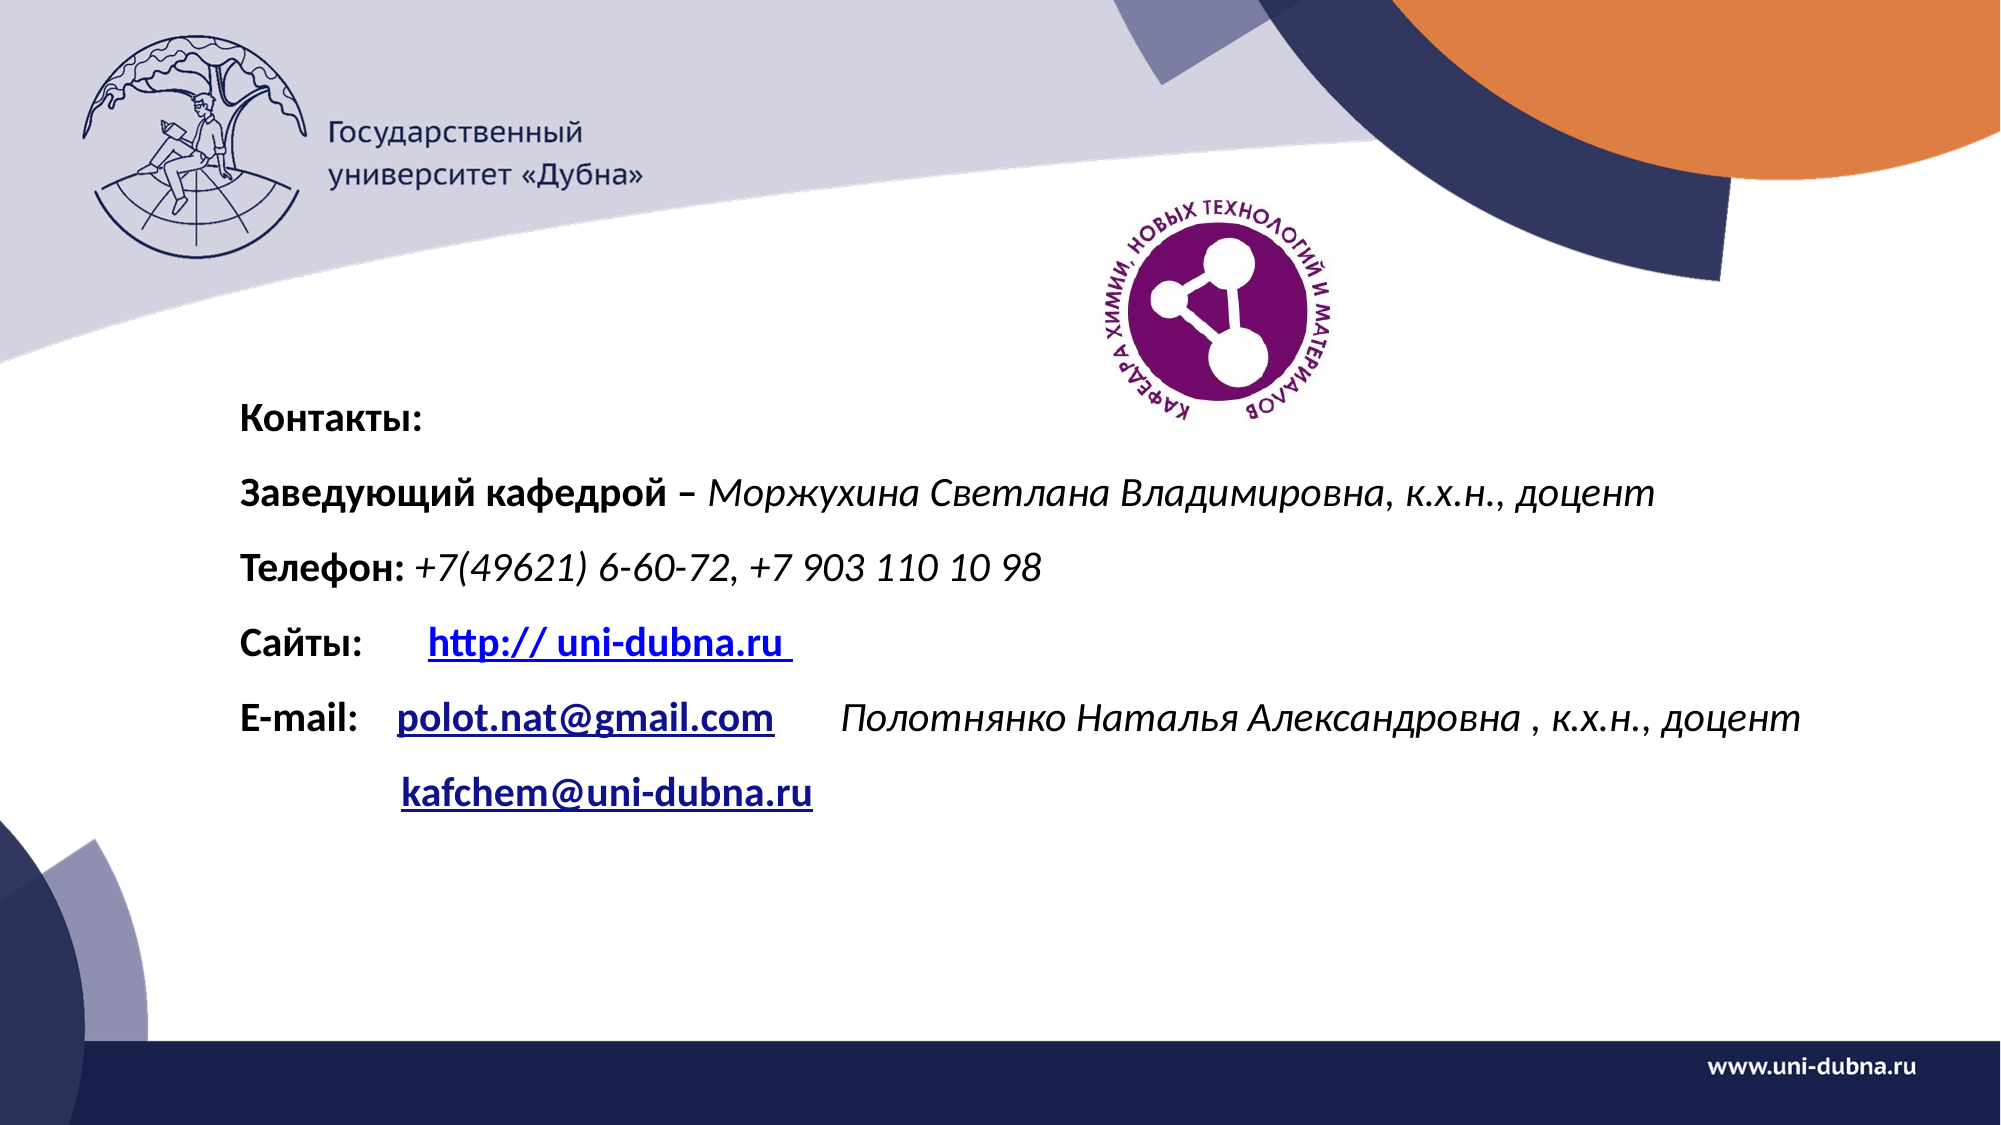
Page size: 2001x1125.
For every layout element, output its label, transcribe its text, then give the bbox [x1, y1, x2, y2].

picture [0, 0, 2001, 1125]
text_box Контакты: Заведующий кафедрой – Моржухина Светлана Владимировна, к.х.н., доцент Телефон: +7(49621) 6-60-72, +7 903 110 10 98 Сайты: http:// uni-dubna.ru E-mail: polot.nat@gmail.com Полотнянко Наталья Александровна , к.х.н., доцент kafchem@uni-dubna.ru [225, 357, 1863, 823]
